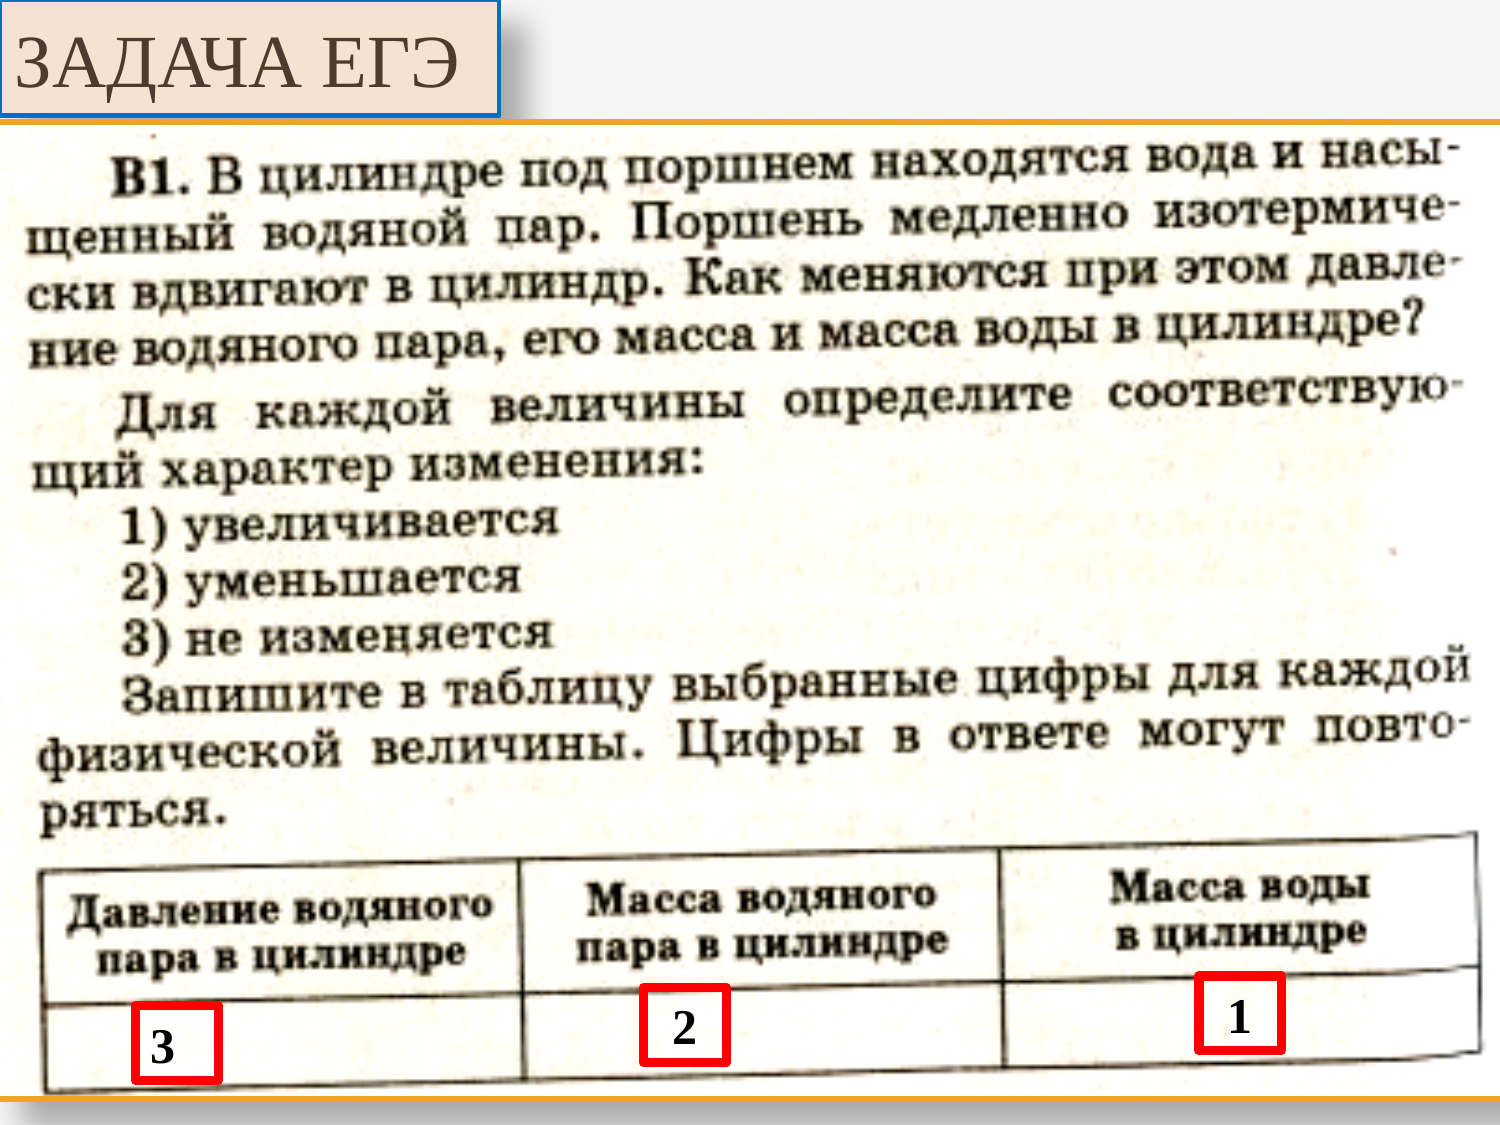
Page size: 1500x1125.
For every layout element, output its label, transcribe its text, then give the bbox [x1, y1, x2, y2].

picture [0, 125, 1500, 1097]
title Задача ЕГЭ [0, 0, 500, 116]
